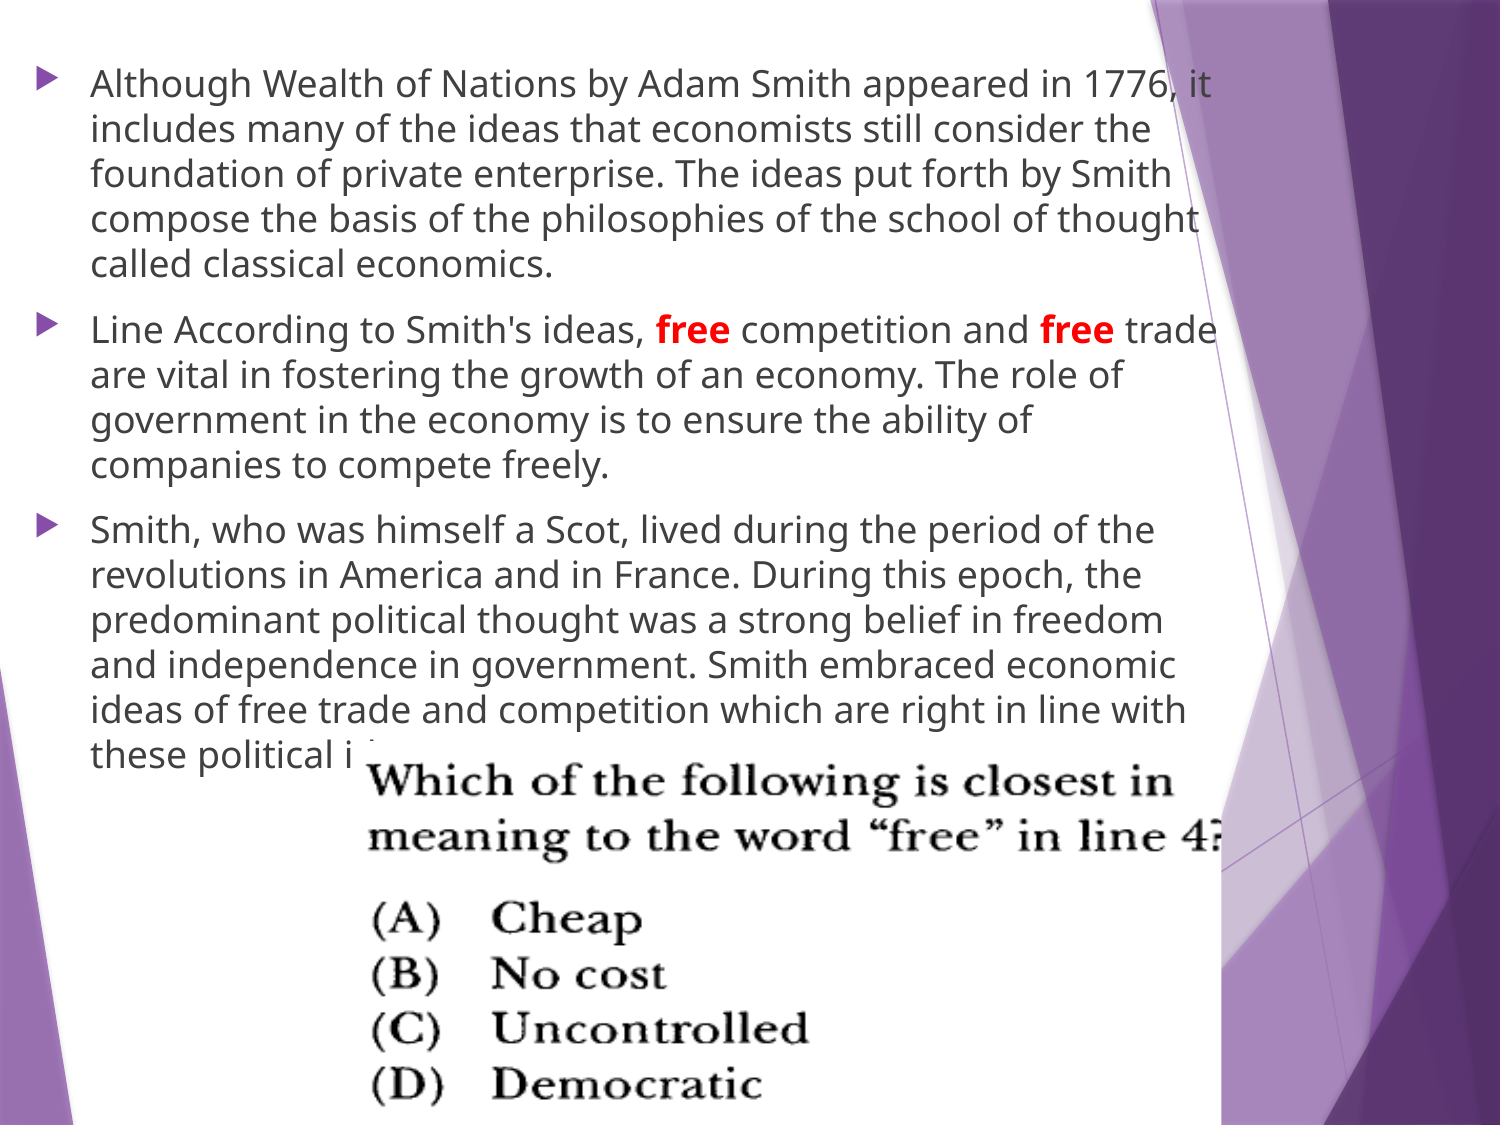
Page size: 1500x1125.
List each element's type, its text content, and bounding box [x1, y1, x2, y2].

picture [354, 741, 1222, 1125]
list Although Wealth of Nations by Adam Smith appeared in 1776, it includes many of the ideas that economists still consider the foundation of private enterprise. The ideas put forth by Smith compose the basis of the philosophies of the school of thought called classical economics. Line According to Smith's ideas, free competition and free trade are vital in fostering the growth of an economy. The role of government in the economy is to ensure the ability of companies to compete freely. Smith, who was himself a Scot, lived during the period of the revolutions in America and in France. During this epoch, the predominant political thought was a strong belief in freedom and independence in government. Smith embraced economic ideas of free trade and competition which are right in line with these political ideas. [19, 52, 1243, 1078]
